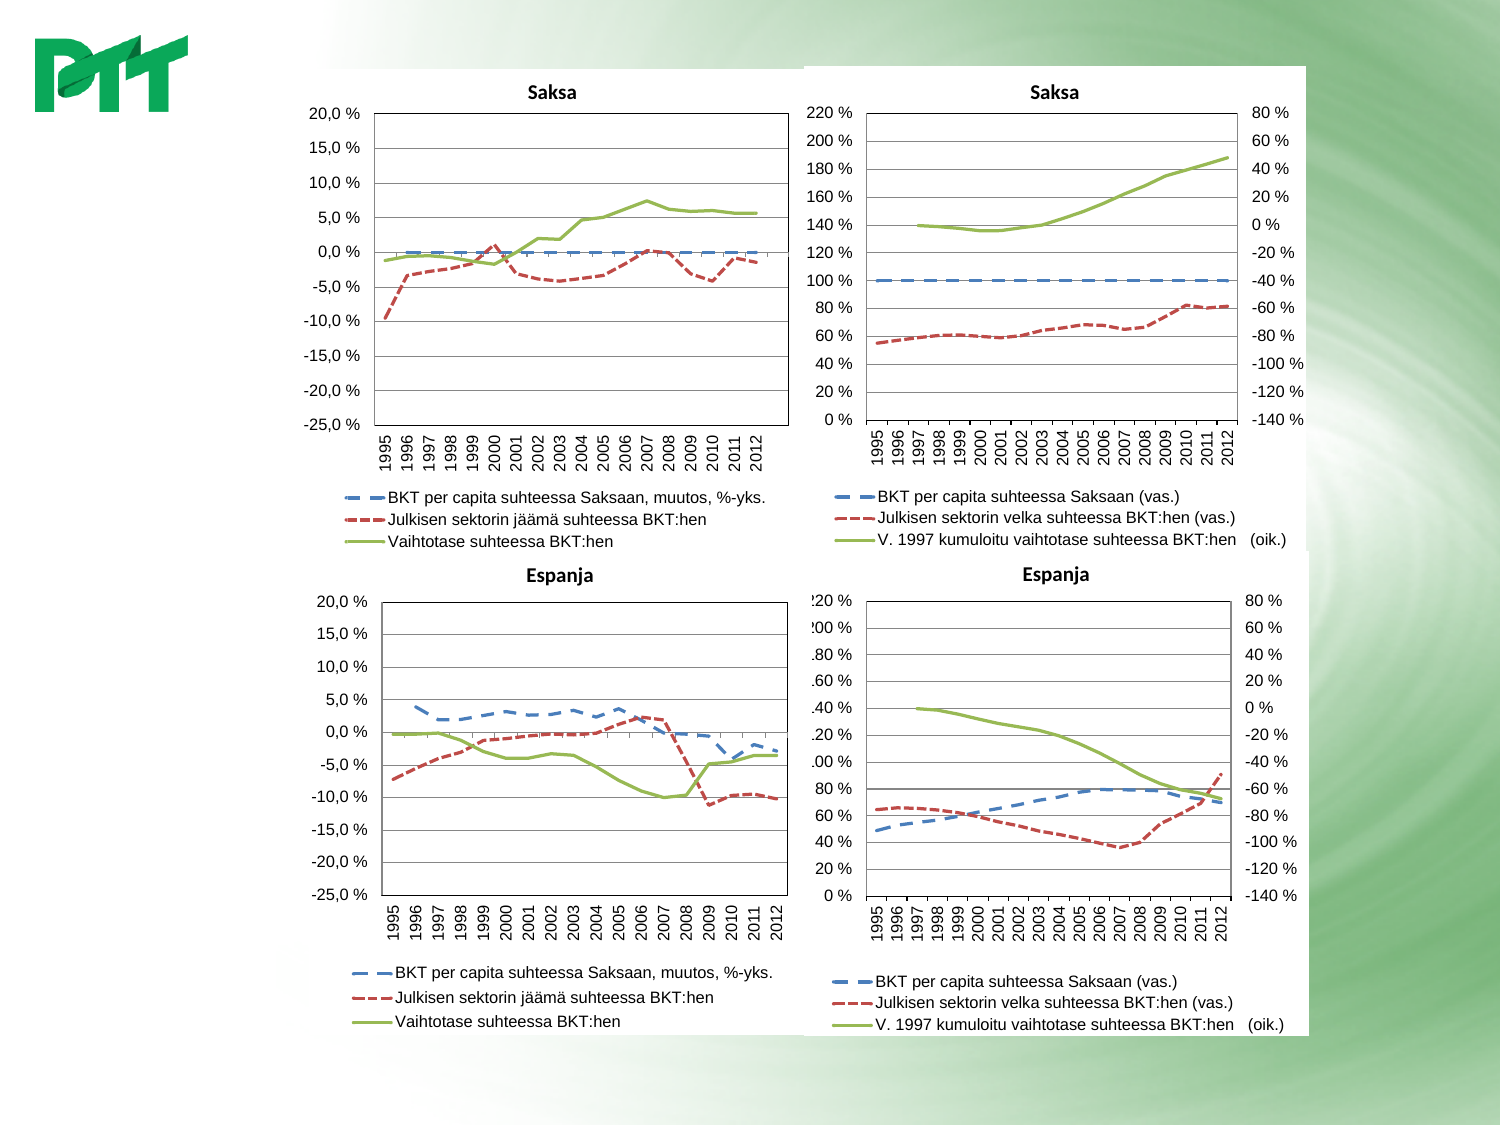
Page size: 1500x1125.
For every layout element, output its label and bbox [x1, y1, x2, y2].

picture [0, 0, 1500, 1125]
list [300, 66, 1310, 1037]
